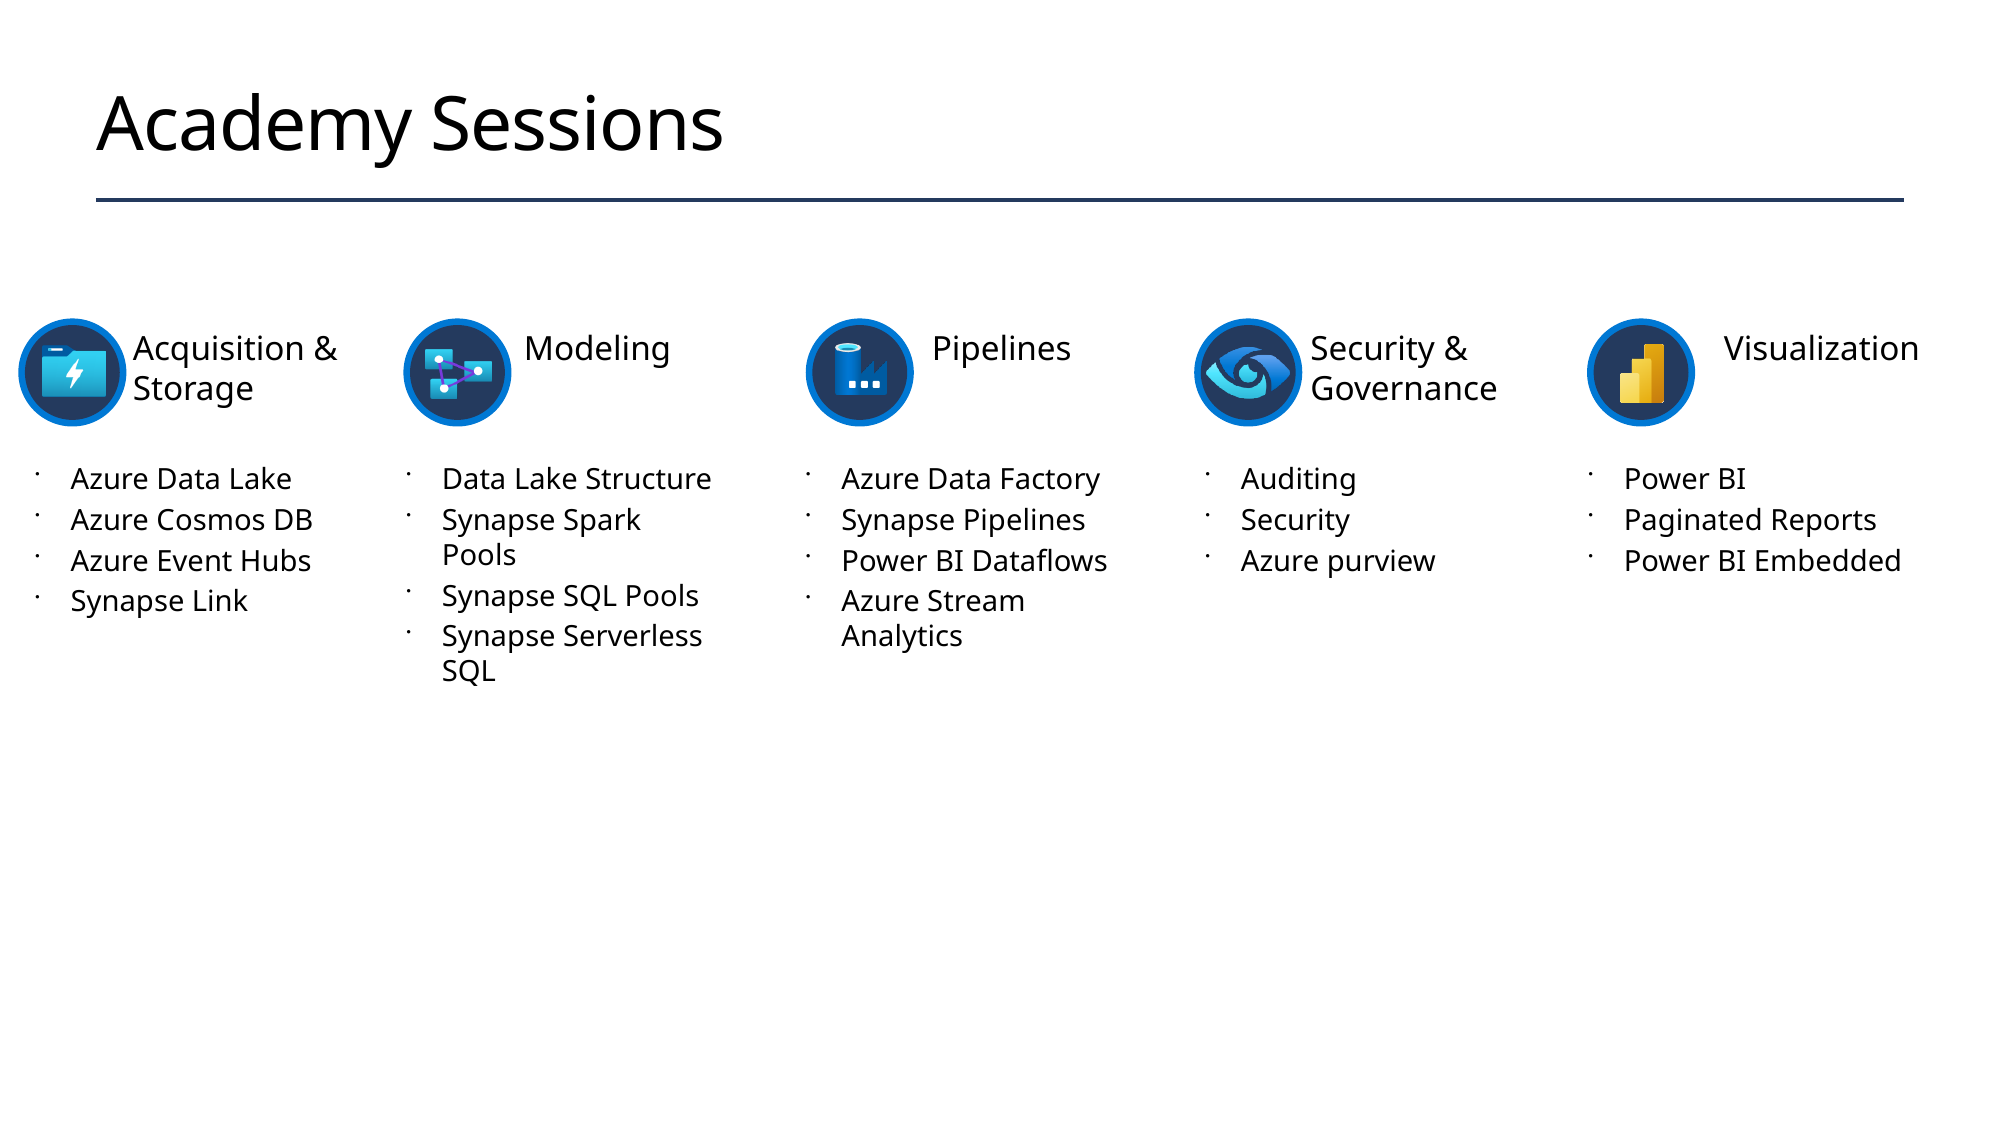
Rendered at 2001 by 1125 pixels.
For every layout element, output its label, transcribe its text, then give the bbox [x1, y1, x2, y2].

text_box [403, 318, 512, 427]
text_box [1586, 318, 1696, 427]
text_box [18, 318, 127, 427]
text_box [1193, 318, 1303, 427]
text_box Modeling [512, 319, 781, 421]
text_box Security & Governance [1303, 319, 1568, 421]
text_box Azure Data Factory Synapse Pipelines Power BI Dataflows Azure Stream Analytics [789, 452, 1137, 732]
text_box Data Lake Structure Synapse Spark Pools Synapse SQL Pools Synapse Serverless SQL [389, 452, 738, 732]
text_box Auditing Security Azure purview [1188, 452, 1537, 732]
title Academy Sessions [96, 75, 1904, 166]
text_box Acquisition & Storage [127, 319, 390, 421]
text_box Visualization [1709, 319, 1981, 421]
text_box Power BI Paginated Reports Power BI Embedded [1571, 452, 1920, 732]
text_box Azure Data Lake Azure Cosmos DB Azure Event Hubs Synapse Link [18, 452, 367, 732]
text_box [805, 318, 915, 427]
text_box Pipelines [917, 319, 1189, 421]
